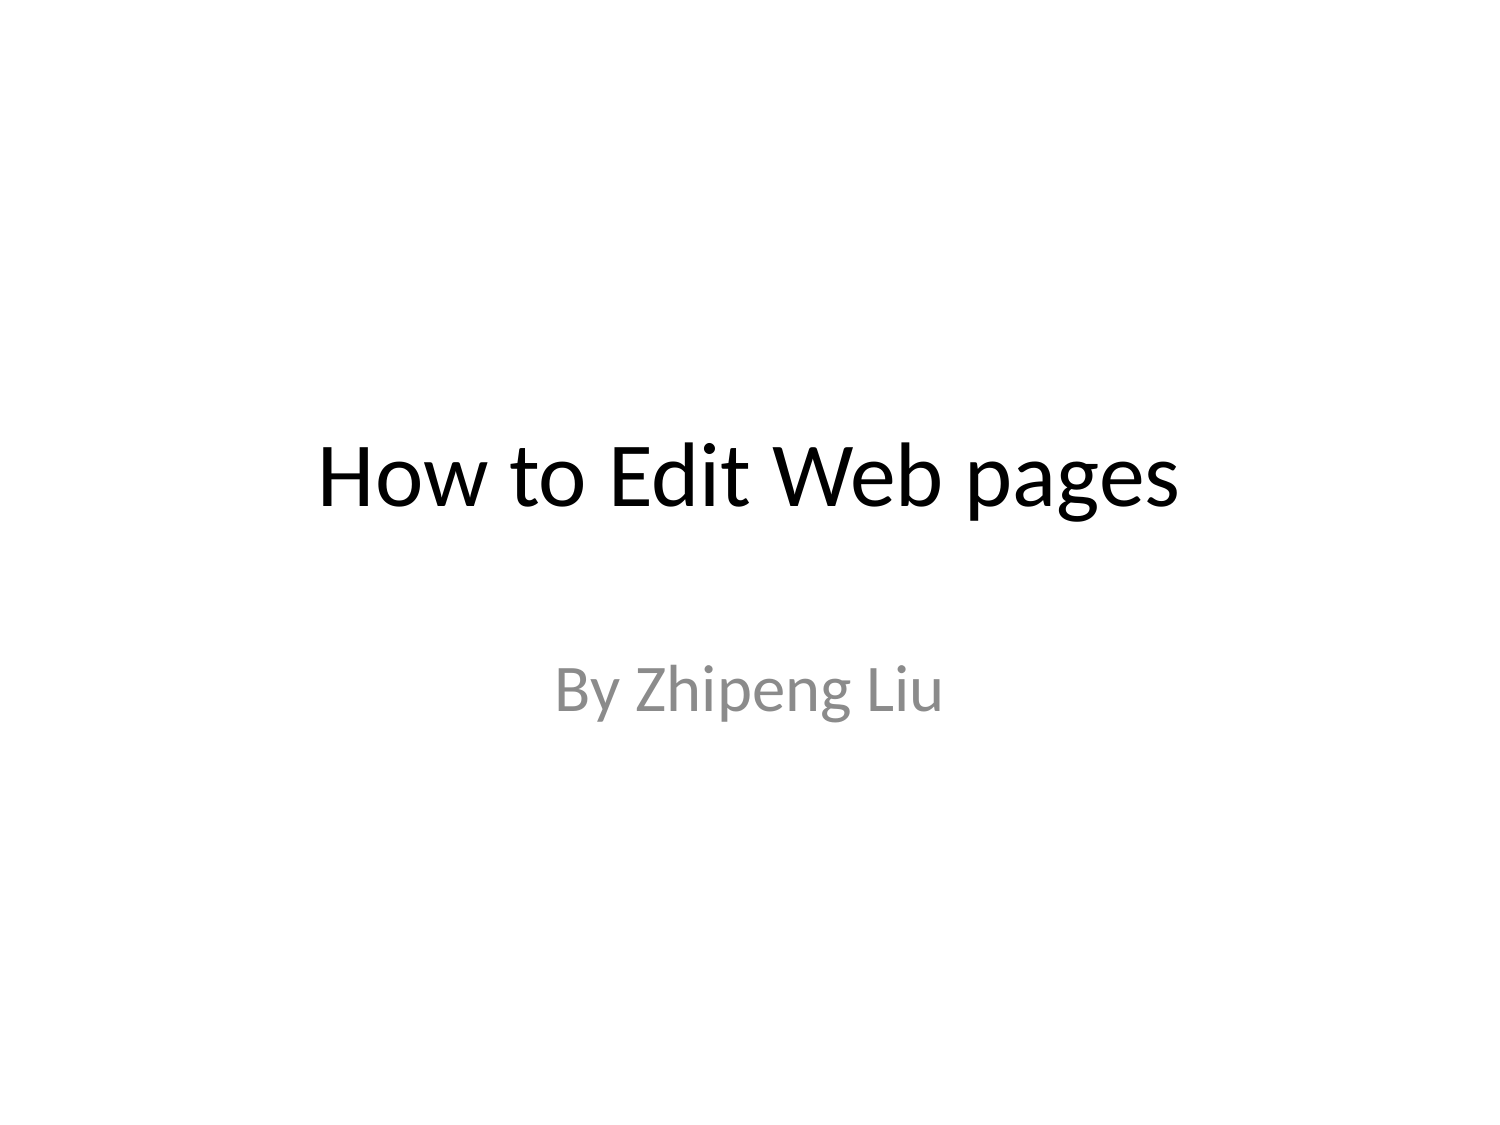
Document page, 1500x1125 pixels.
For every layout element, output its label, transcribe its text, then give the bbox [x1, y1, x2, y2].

title How to Edit Web pages [112, 349, 1388, 591]
subtitle By Zhipeng Liu [225, 637, 1275, 925]
